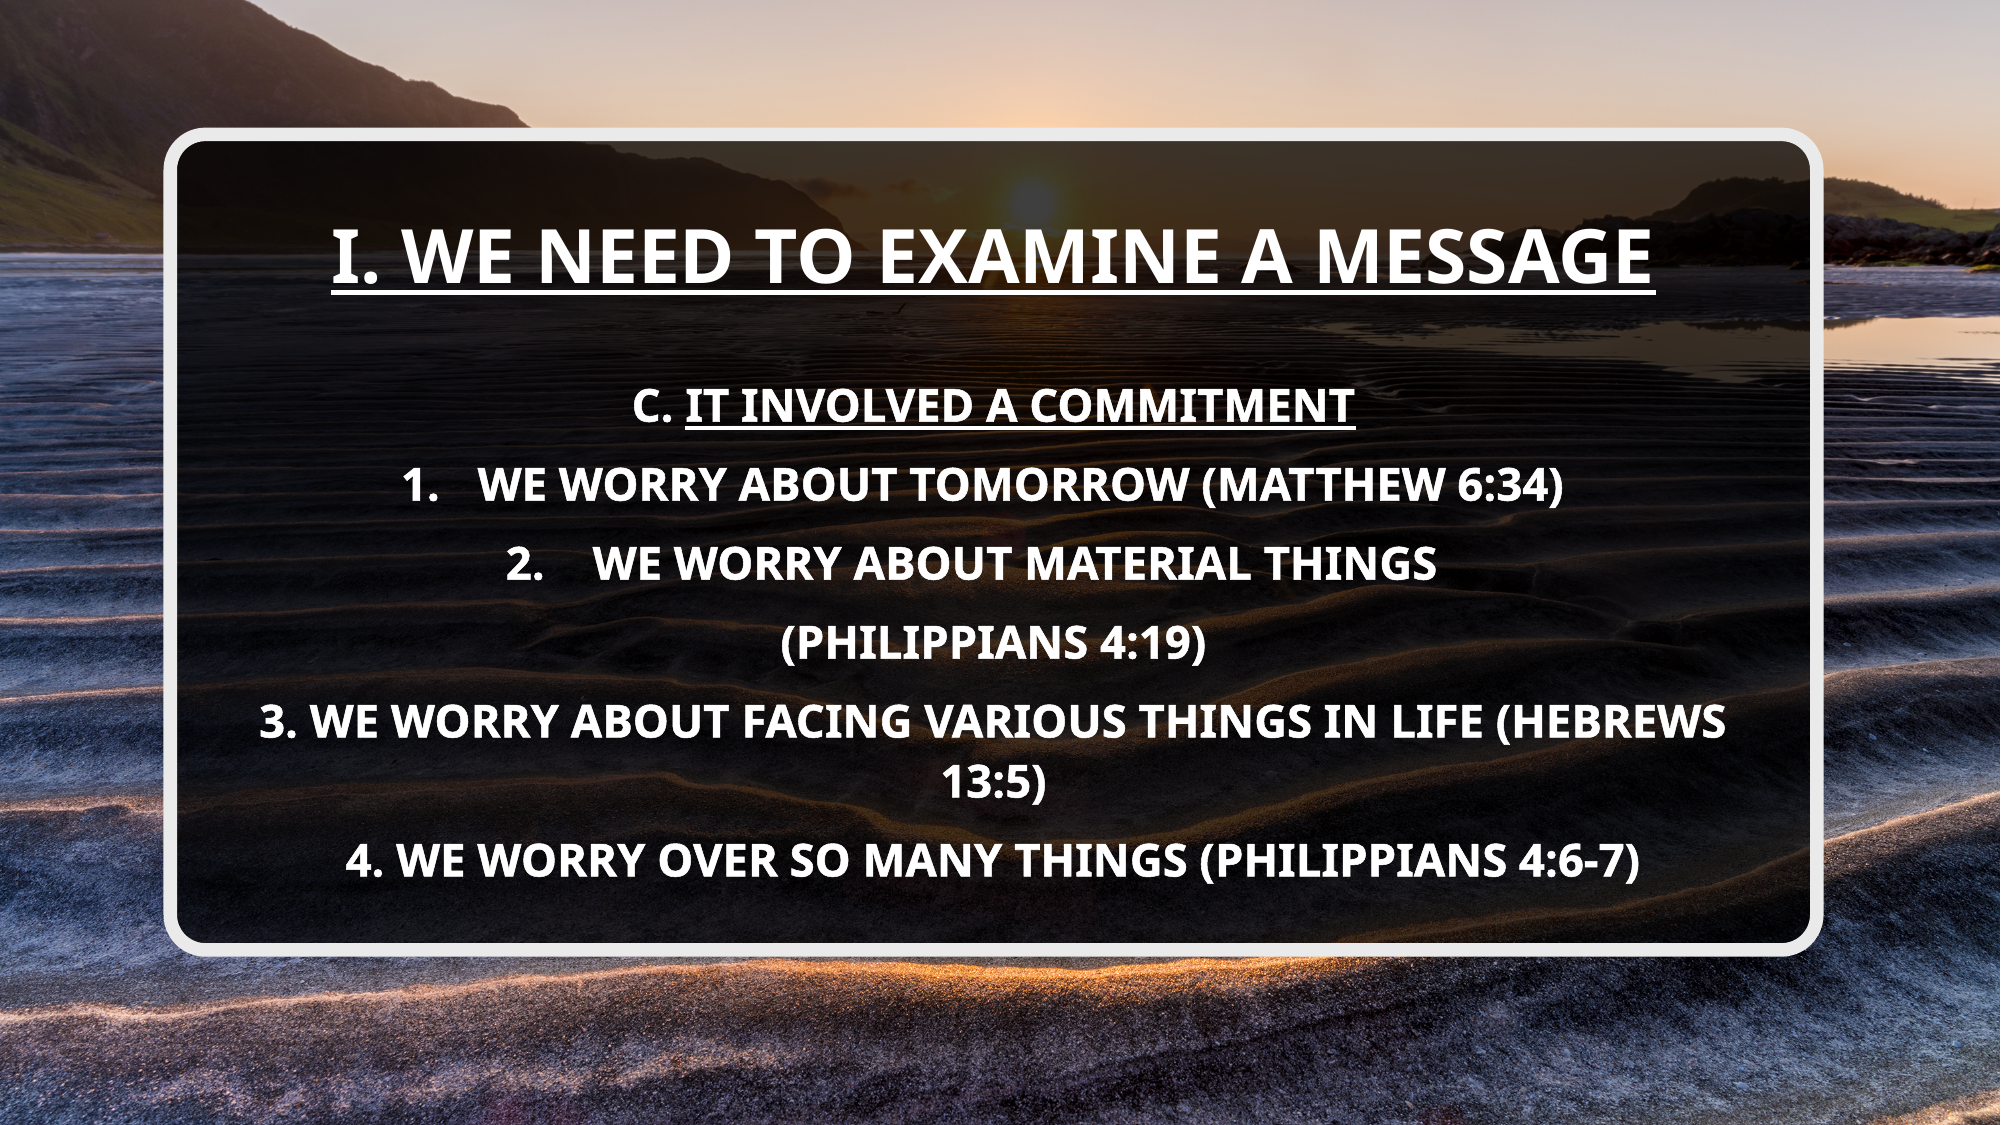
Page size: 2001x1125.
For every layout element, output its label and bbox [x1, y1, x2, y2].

list [0, 0, 2000, 1125]
